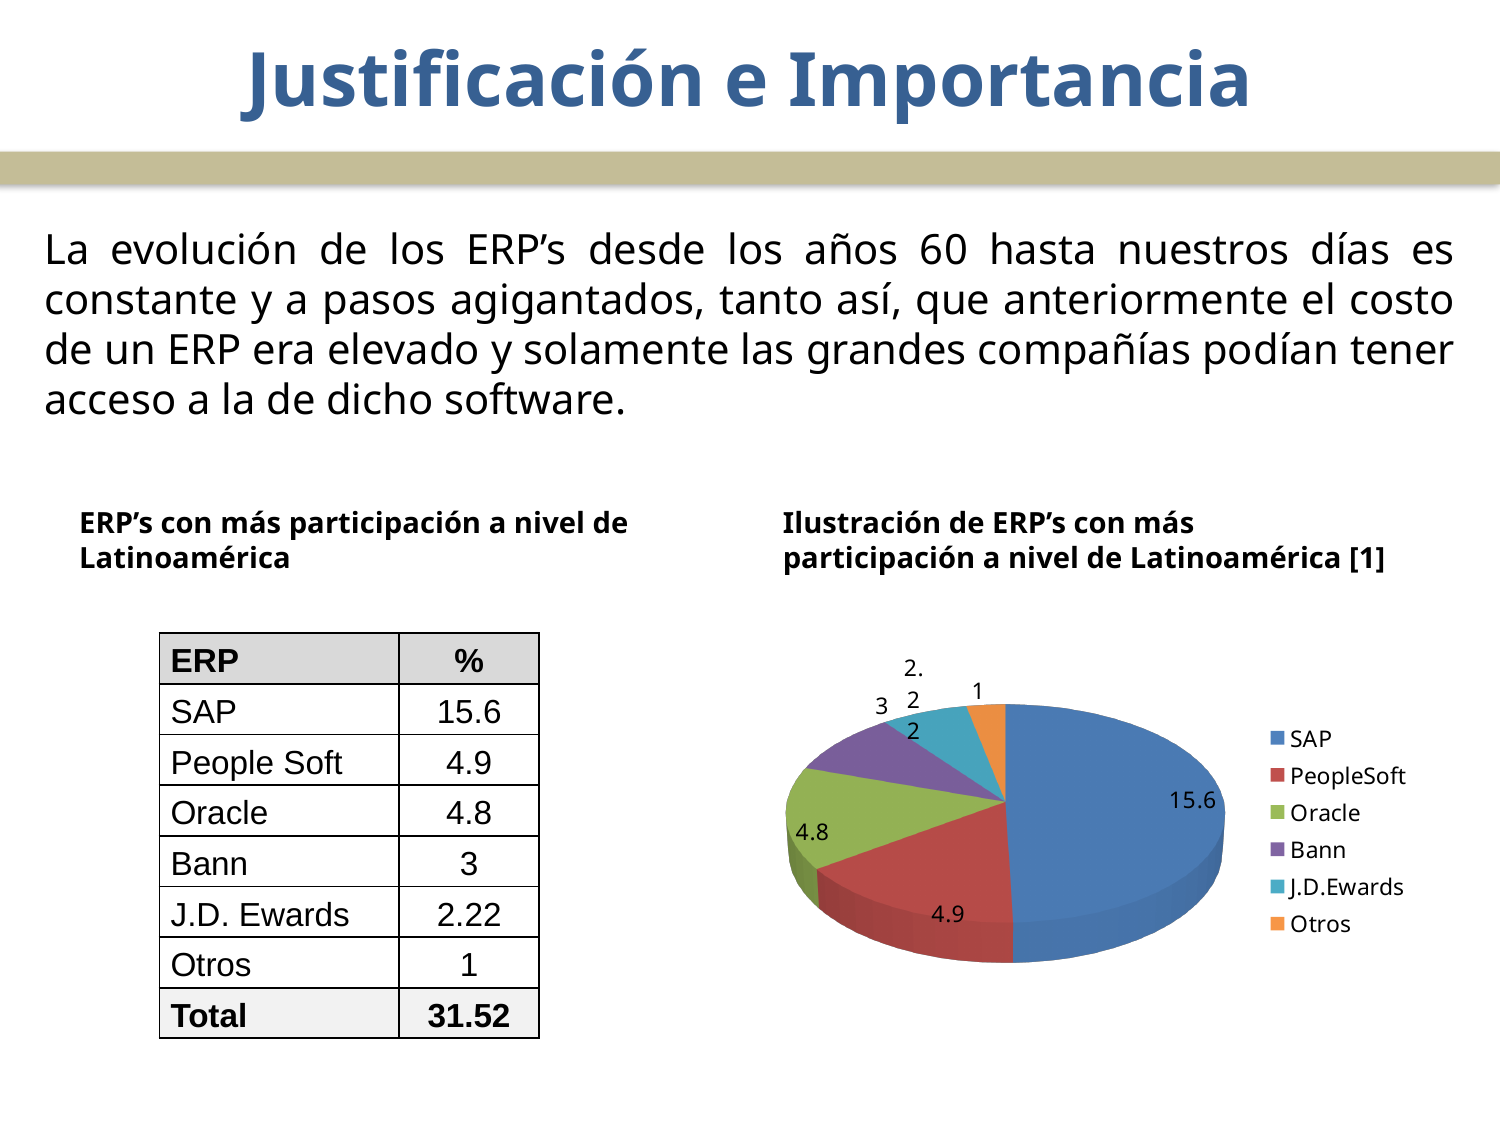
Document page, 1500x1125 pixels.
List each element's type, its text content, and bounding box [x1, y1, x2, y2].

table_cell Total [160, 989, 398, 1037]
table_cell 4.9 [400, 735, 538, 784]
text_box Ilustración de ERP’s con más participación a nivel de Latinoamérica [1] [768, 497, 1406, 580]
table_cell 31.52 [400, 989, 538, 1037]
text_box La evolución de los ERP’s desde los años 60 hasta nuestros días es constante y a pasos agigantados, tanto así, que anteriormente el costo de un ERP era elevado y solamente las grandes compañías podían tener acceso a la de dicho software. [29, 215, 1471, 431]
table_cell J.D. Ewards [160, 887, 398, 936]
text_box ERP’s con más participación a nivel de Latinoamérica [64, 497, 703, 580]
table_cell People Soft [160, 735, 398, 784]
table_cell SAP [160, 685, 398, 734]
title Justificación e Importancia [75, 7, 1425, 147]
table_cell 15.6 [400, 685, 538, 734]
table_cell Bann [160, 837, 398, 886]
table_header % [400, 634, 538, 683]
table_cell 4.8 [400, 786, 538, 835]
table_cell Otros [160, 938, 398, 987]
text_box [0, 151, 1500, 185]
chart [747, 651, 1427, 1010]
table_cell 3 [400, 837, 538, 886]
table_header ERP [160, 634, 398, 683]
table_cell 2.22 [400, 887, 538, 936]
table_cell 1 [400, 938, 538, 987]
table_cell Oracle [160, 786, 398, 835]
